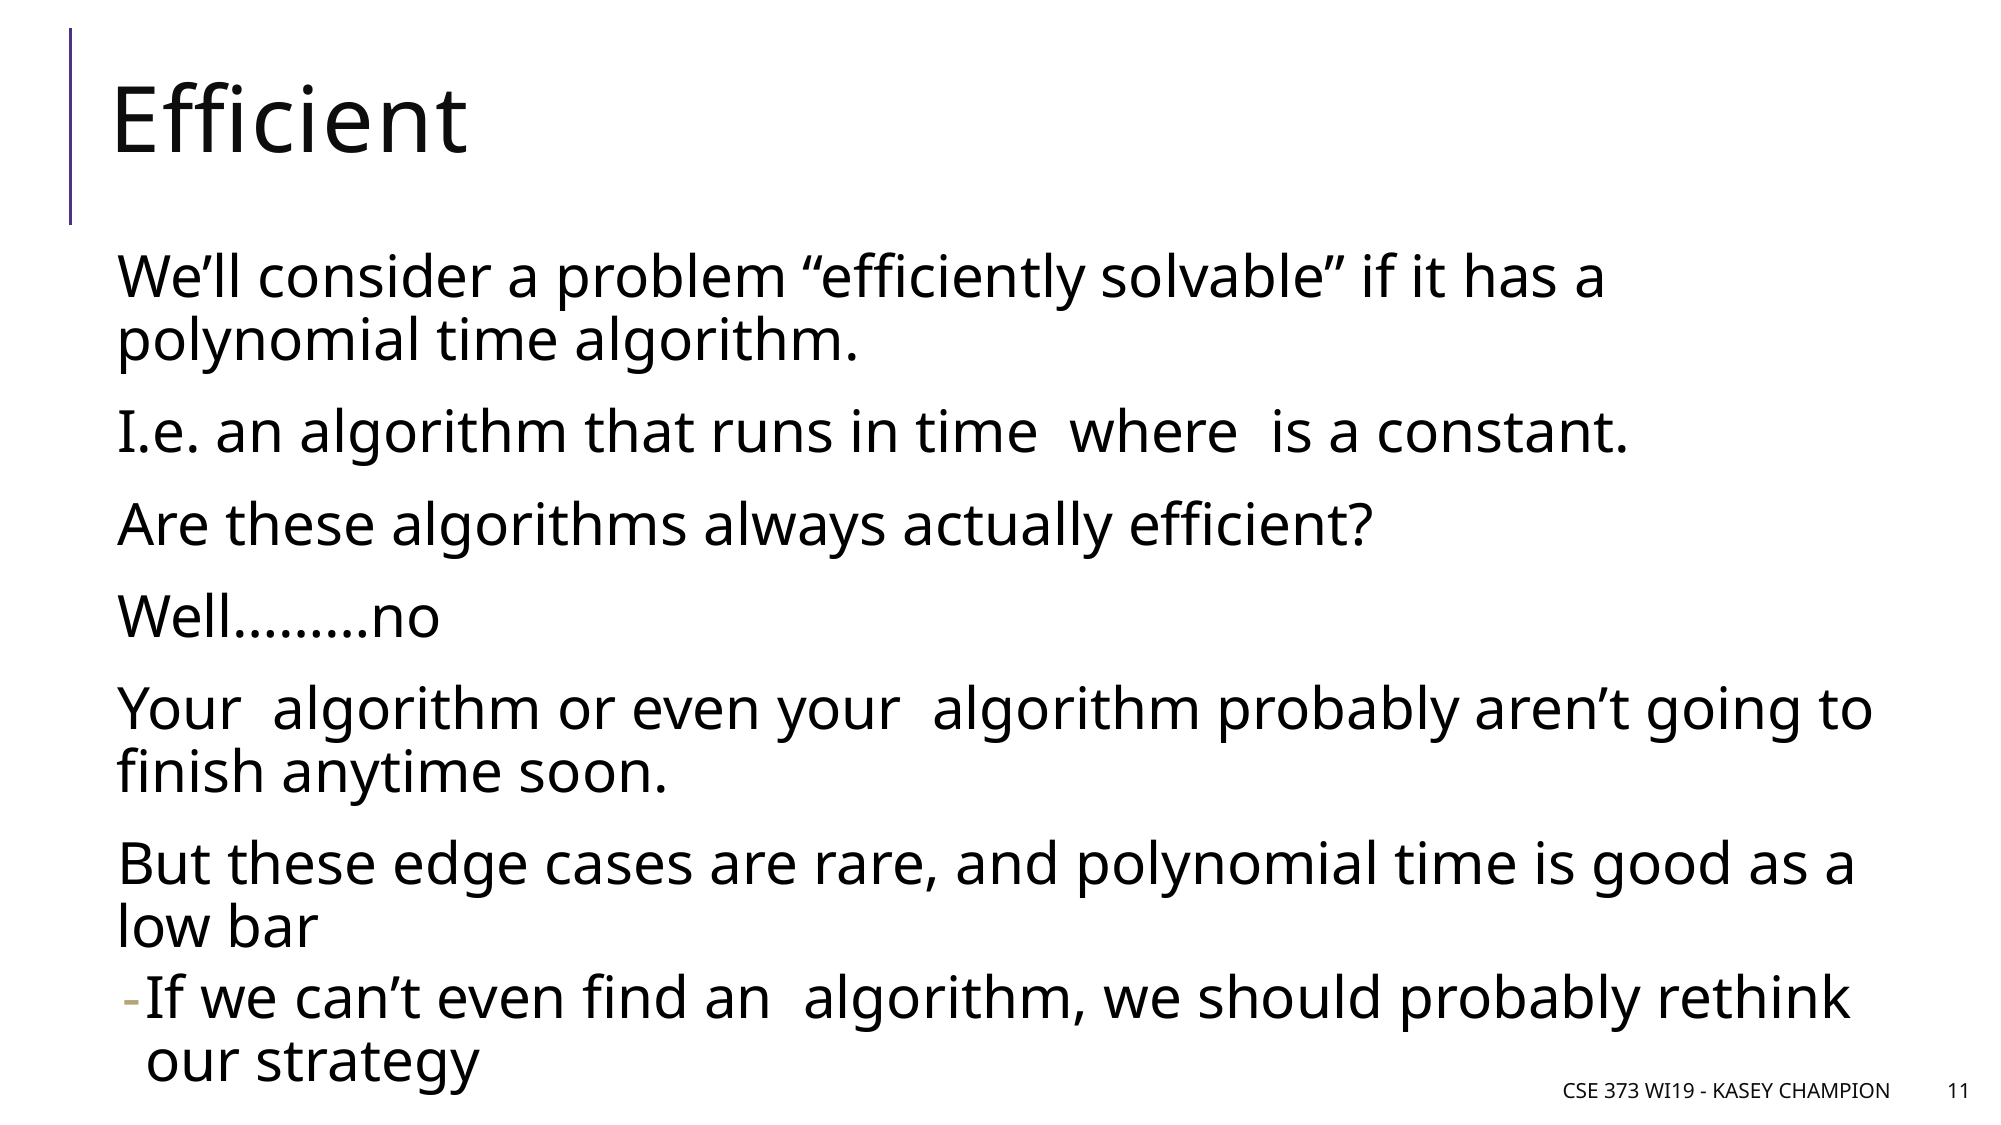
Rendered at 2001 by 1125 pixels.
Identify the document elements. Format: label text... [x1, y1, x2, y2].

title Efficient [94, 43, 1930, 210]
slide_number 11 [1916, 1069, 1986, 1115]
footer CSE 373 WI19 - Kasey Champion [937, 1069, 1906, 1115]
